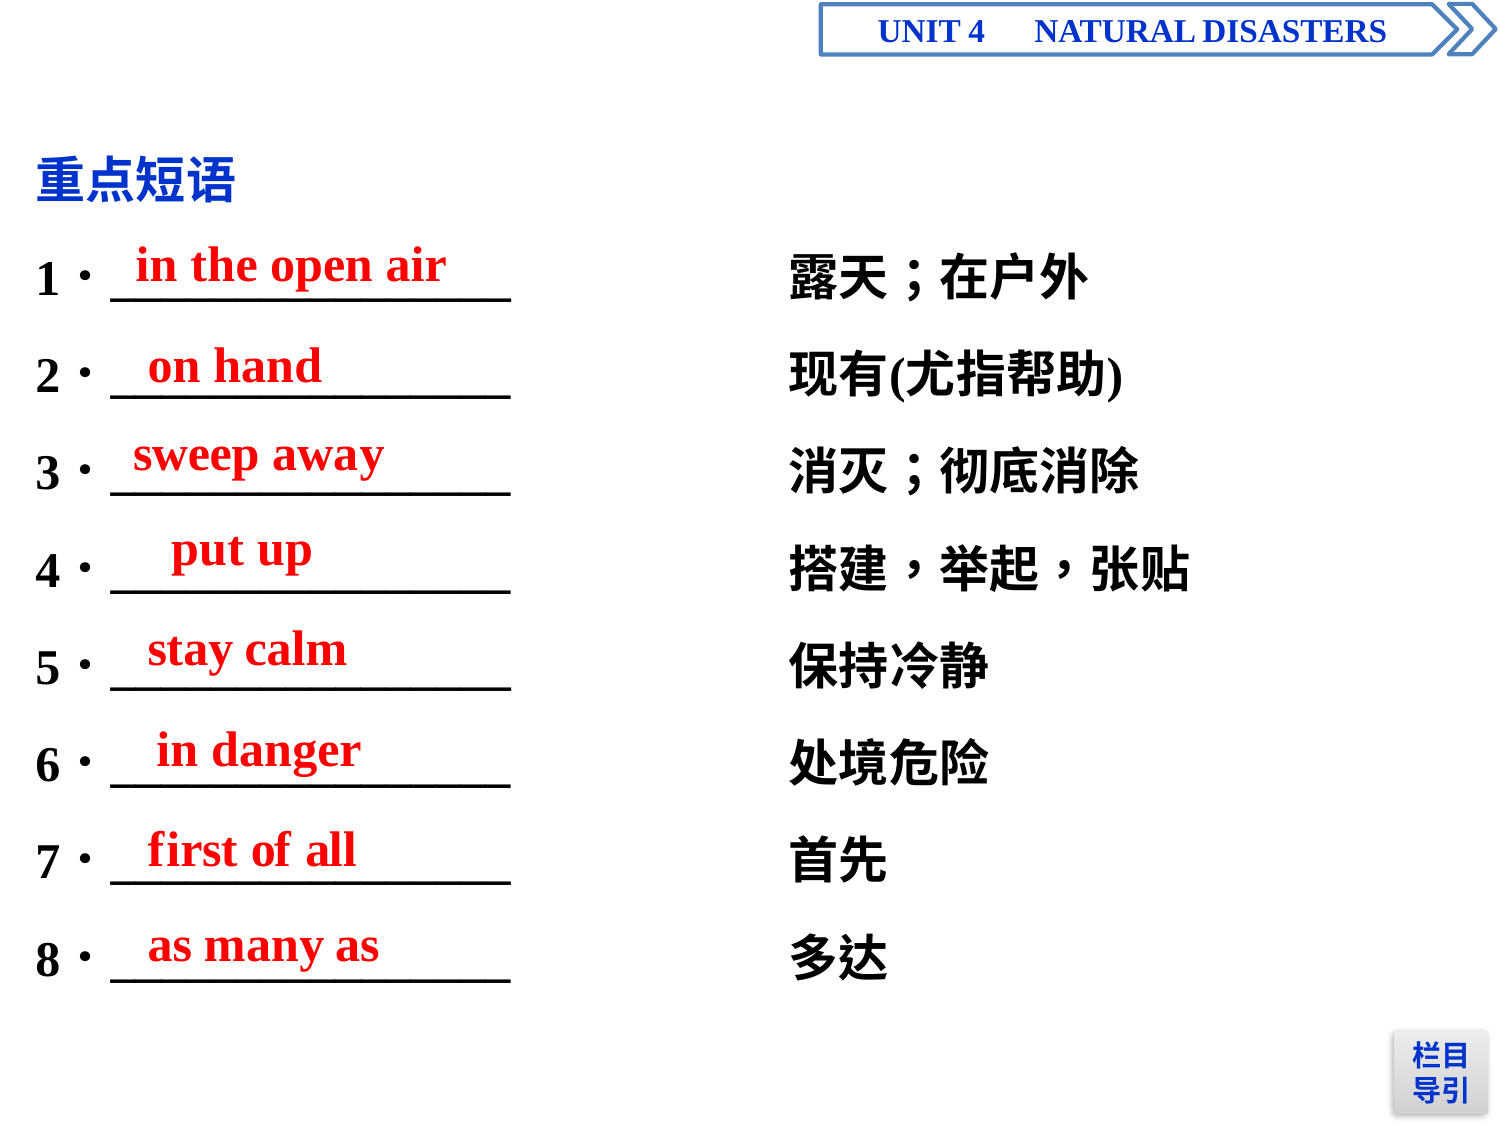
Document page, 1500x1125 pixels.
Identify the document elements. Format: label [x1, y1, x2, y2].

text_box [170, 515, 1037, 581]
text_box [156, 715, 1022, 782]
text_box [35, 147, 1466, 1024]
text_box [132, 420, 999, 487]
text_box [147, 816, 1013, 882]
text_box [135, 231, 1001, 298]
text_box [147, 910, 1013, 977]
text_box [147, 615, 1013, 681]
text_box [147, 331, 1013, 398]
